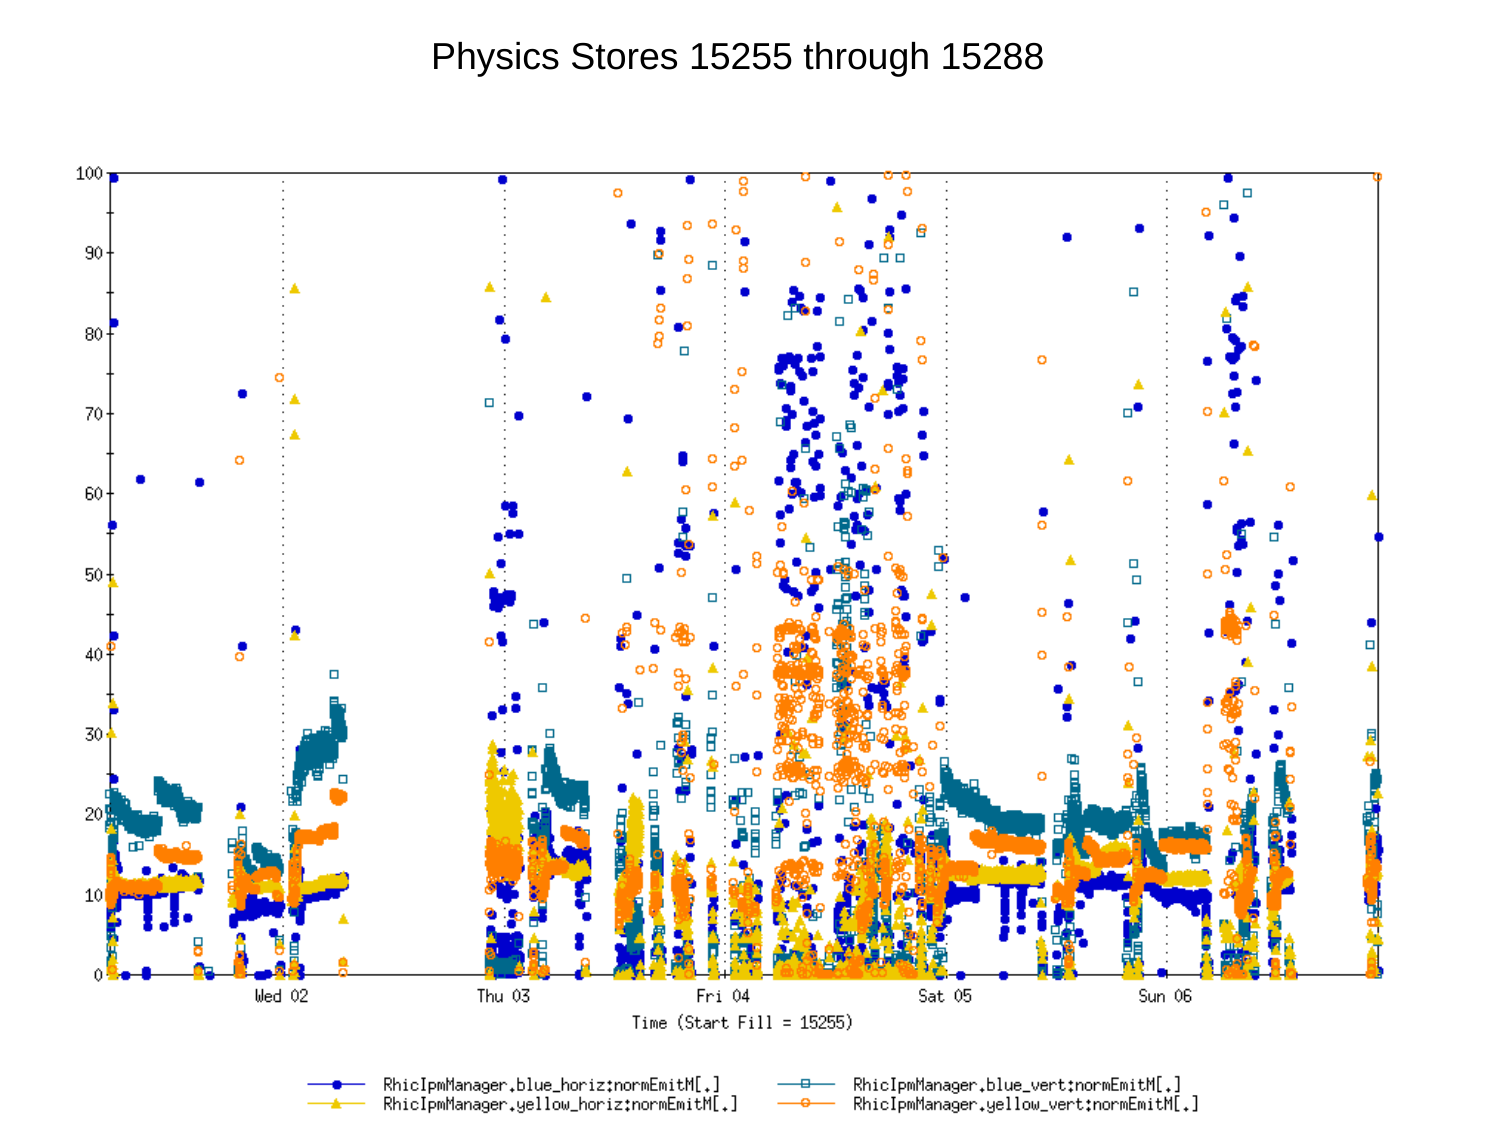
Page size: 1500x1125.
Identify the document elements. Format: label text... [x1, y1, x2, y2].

picture [24, 112, 1490, 1125]
text_box Physics Stores 15255 through 15288 [416, 24, 1070, 85]
